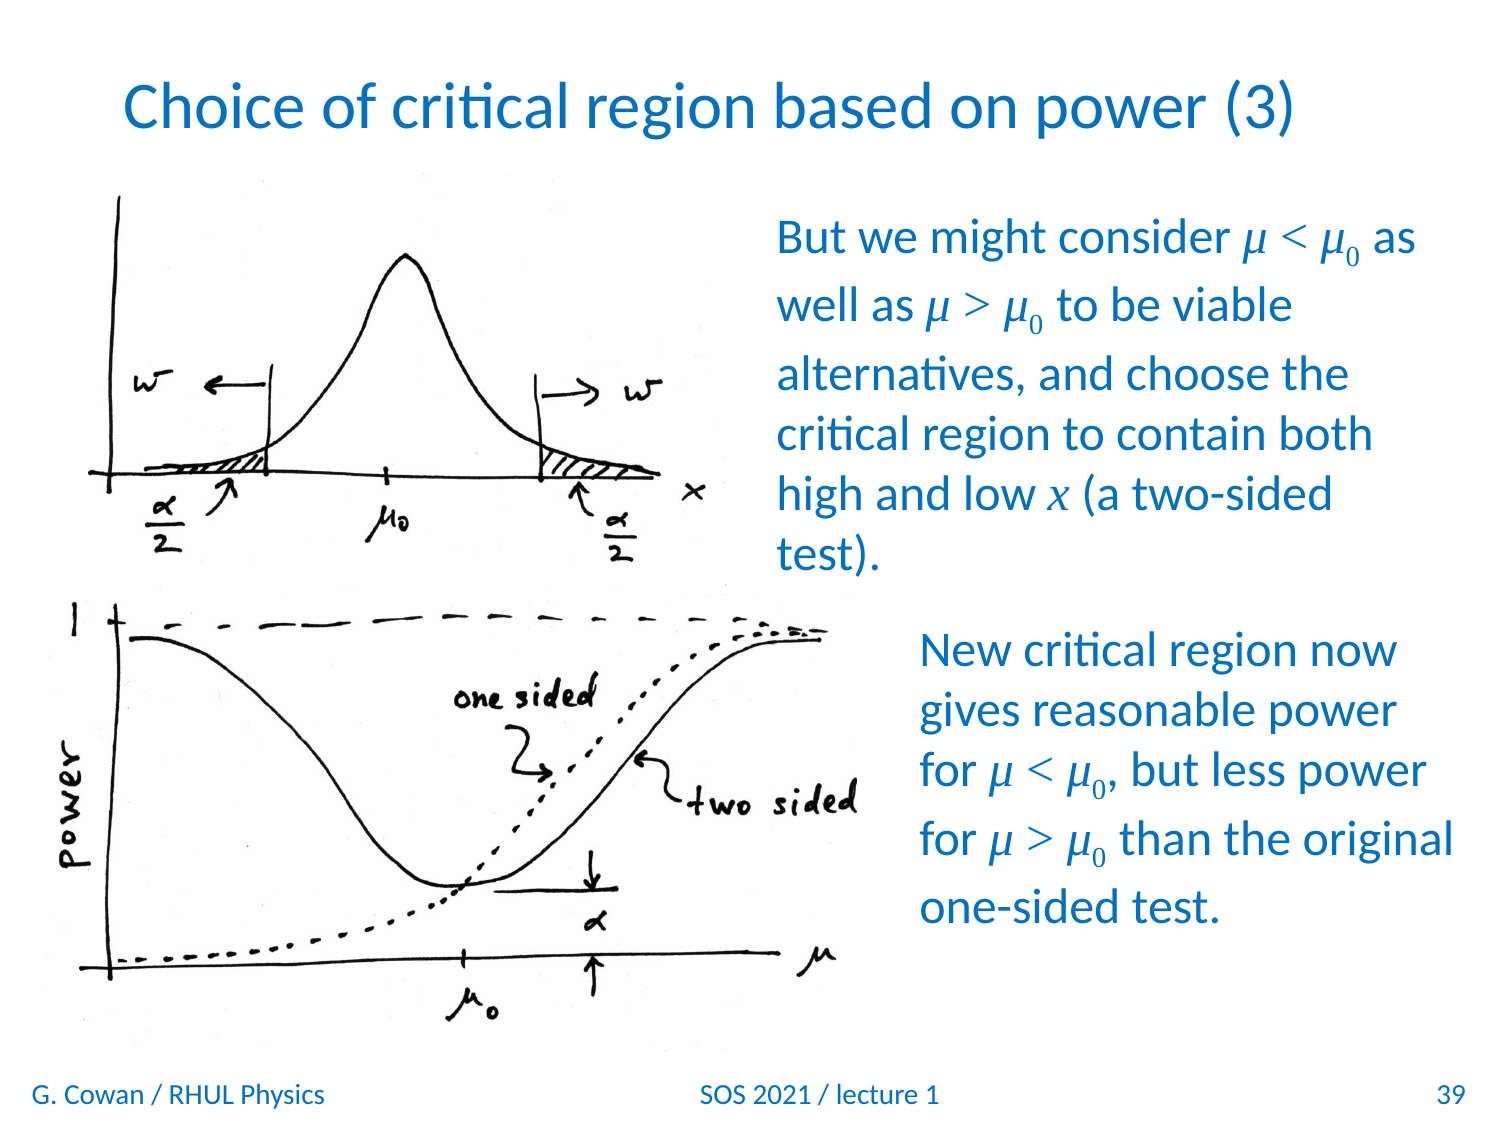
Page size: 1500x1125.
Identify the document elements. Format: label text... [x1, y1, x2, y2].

slide_number 39 [1130, 1062, 1481, 1123]
picture [88, 172, 727, 575]
title Choice of critical region based on power (3) [21, 54, 1400, 138]
text_box New critical region now gives reasonable power for μ < μ0, but less power for μ > μ0 than the original one-sided test. [904, 609, 1481, 941]
footer SOS 2021 / lecture 1 [311, 1062, 1130, 1123]
picture [40, 584, 857, 1053]
text_box But we might consider μ < μ0 as well as μ > μ0 to be viable alternatives, and choose the critical region to contain both high and low x (a two-sided test). [761, 196, 1459, 588]
slide_number G. Cowan / RHUL Physics [16, 1062, 311, 1123]
